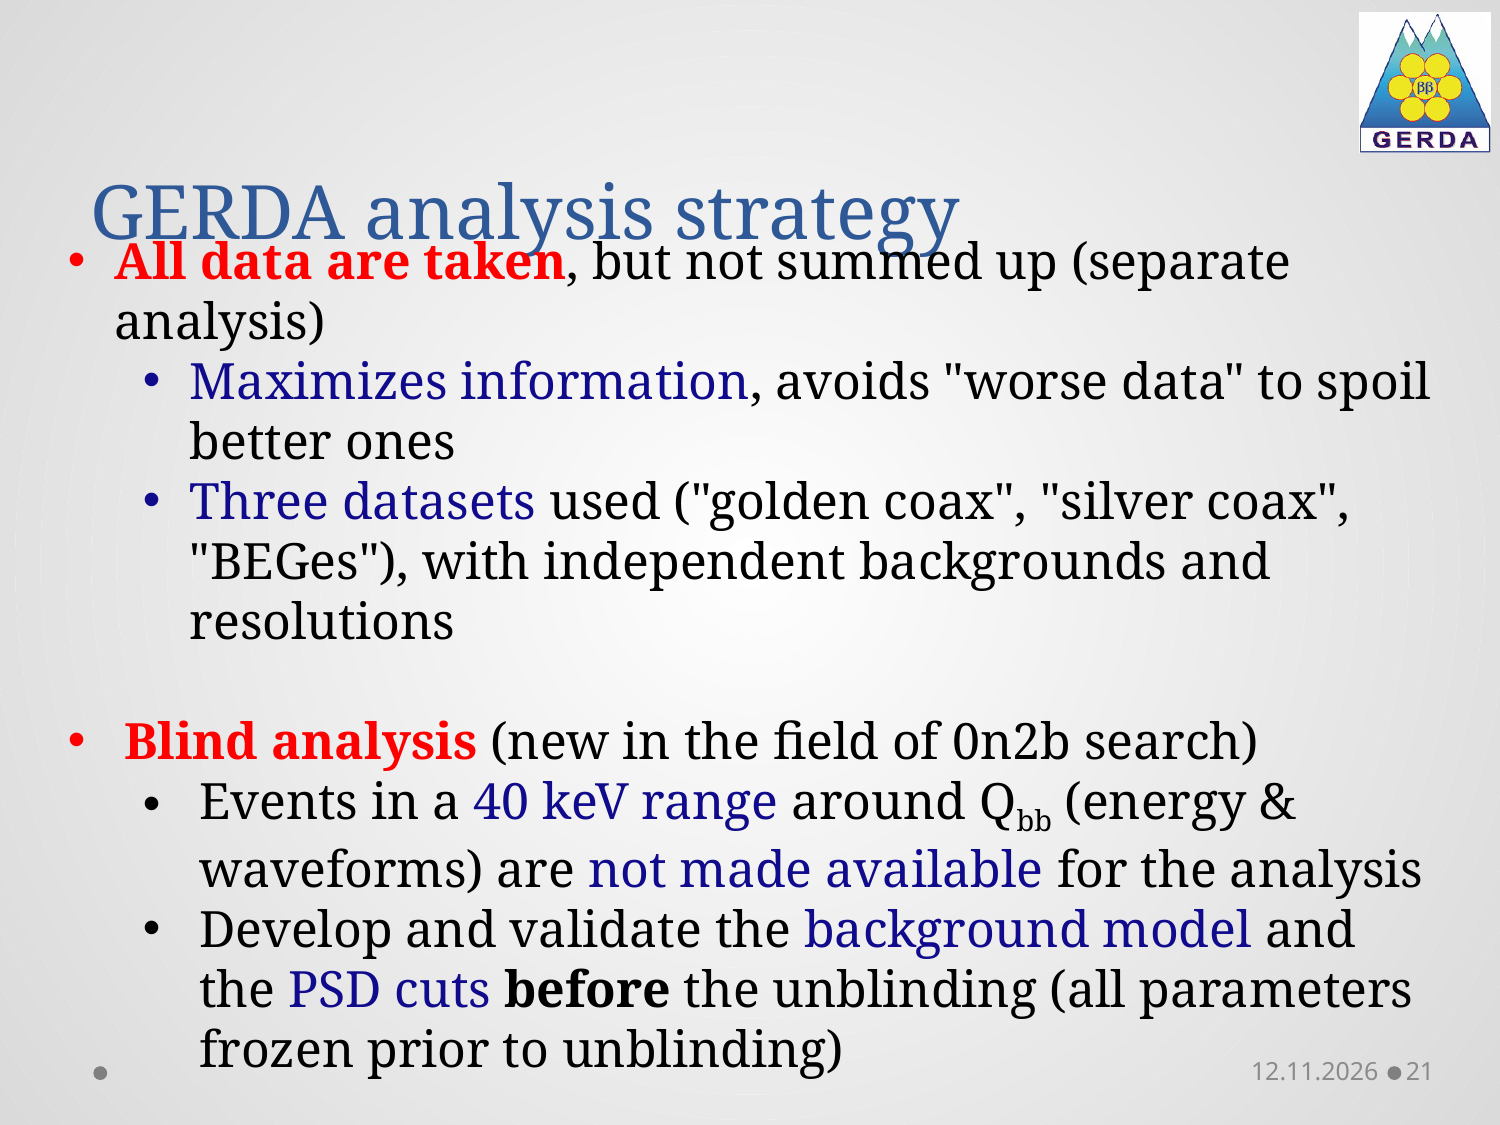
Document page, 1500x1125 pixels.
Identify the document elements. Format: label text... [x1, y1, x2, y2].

picture [1359, 12, 1491, 153]
text_box All data are taken, but not summed up (separate analysis) Maximizes information, avoids "worse data" to spoil better ones Three datasets used ("golden coax", "silver coax", "BEGes"), with independent backgrounds and resolutions Blind analysis (new in the field of 0n2b search) Events in a 40 keV range around Qbb (energy & waveforms) are not made available for the analysis Develop and validate the background model and the PSD cuts before the unblinding (all parameters frozen prior to unblinding) [53, 221, 1447, 1085]
title GERDA analysis strategy [75, 0, 1425, 221]
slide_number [1043, 1042, 1386, 1103]
slide_number 21 [1401, 1042, 1494, 1103]
